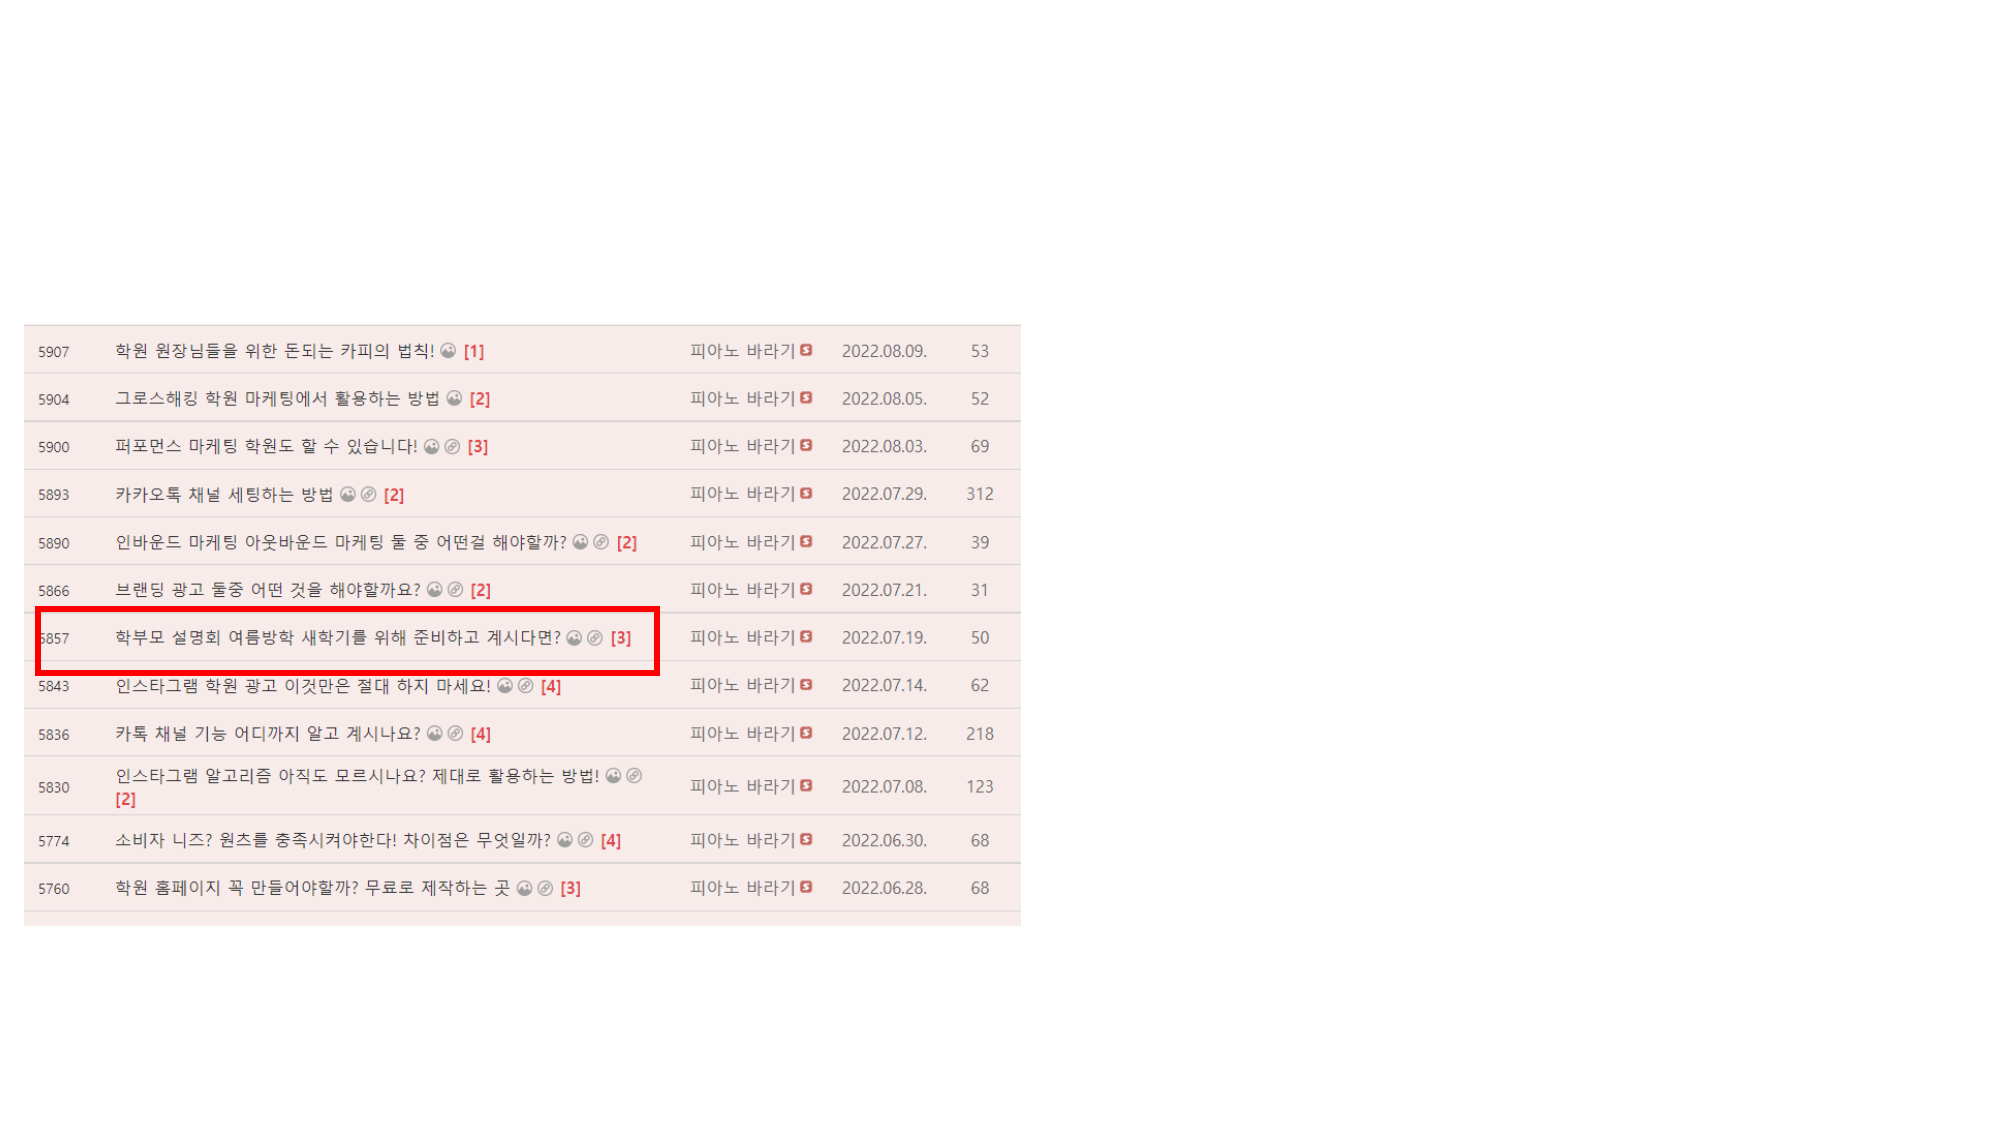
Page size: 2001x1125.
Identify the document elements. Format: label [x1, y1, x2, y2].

picture [24, 324, 1021, 926]
